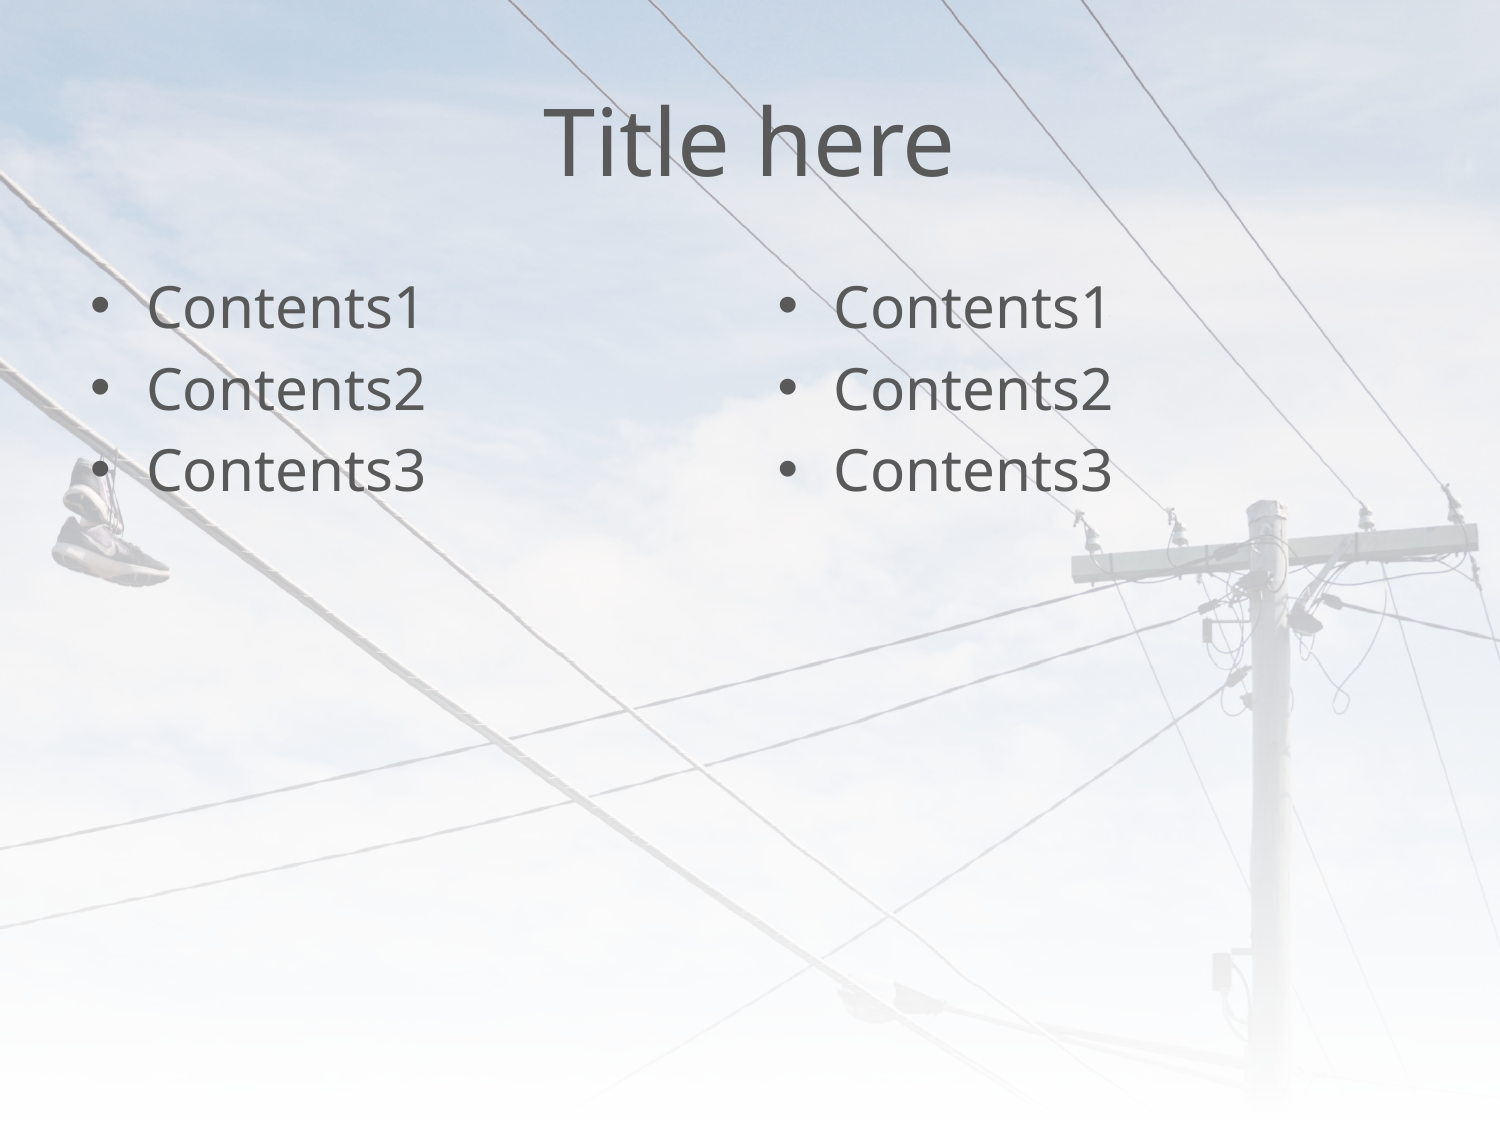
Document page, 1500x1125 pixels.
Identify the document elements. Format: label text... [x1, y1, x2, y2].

text_box [0, 0, 1500, 1125]
title Title here [75, 45, 1425, 233]
list Contents1 Contents2 Contents3 [75, 262, 738, 1005]
list Contents1 Contents2 Contents3 [762, 262, 1425, 1005]
